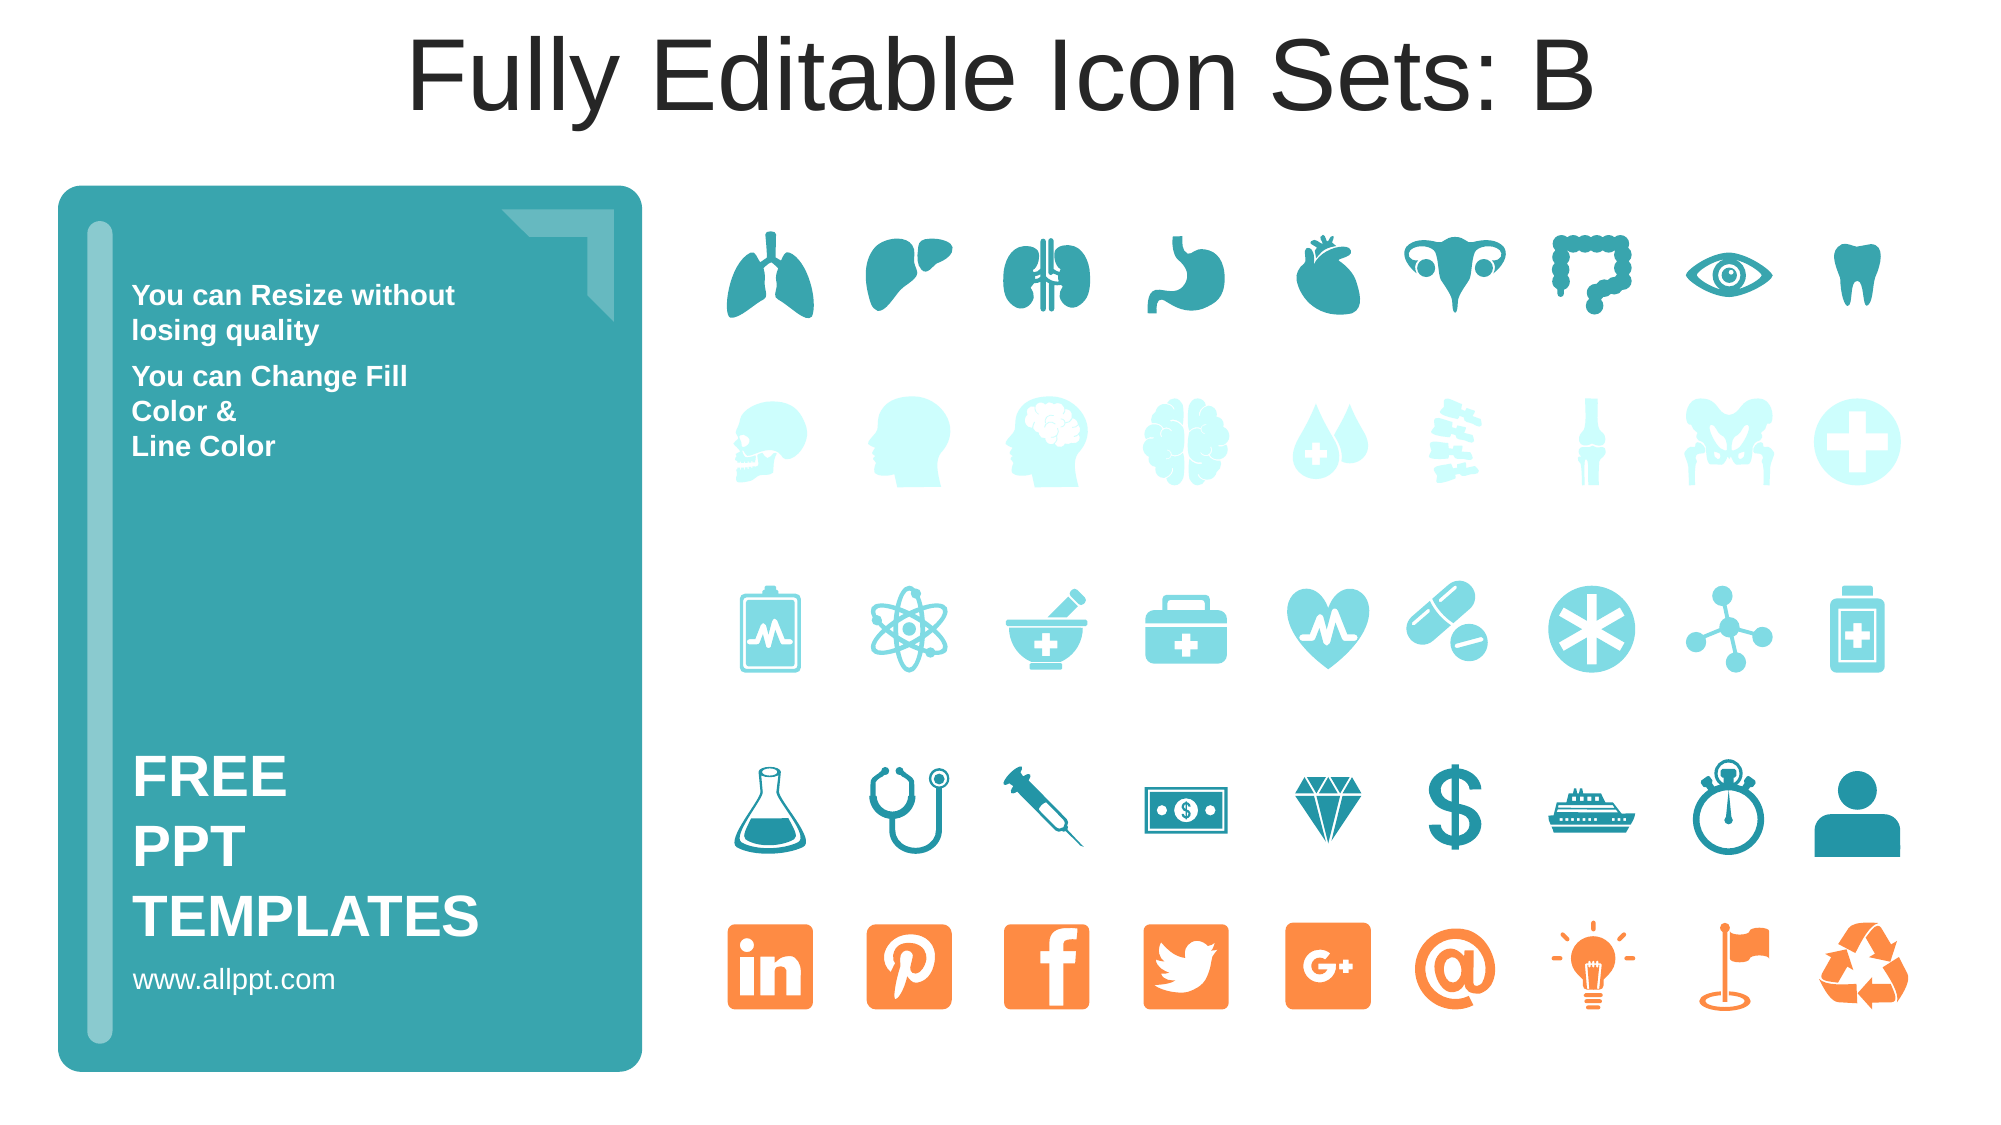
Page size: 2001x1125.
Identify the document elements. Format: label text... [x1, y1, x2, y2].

text_box [1547, 584, 1637, 674]
text_box [1449, 622, 1489, 663]
text_box [1144, 593, 1228, 625]
text_box [1623, 955, 1637, 962]
text_box [1144, 786, 1229, 835]
text_box [1684, 251, 1775, 299]
text_box [738, 584, 802, 674]
text_box [1829, 584, 1886, 674]
text_box [1550, 955, 1564, 962]
list Fully Editable Icon Sets: B [53, 20, 1952, 140]
text_box [733, 765, 808, 855]
text_box [1002, 765, 1085, 848]
text_box [1616, 931, 1628, 943]
text_box [1004, 587, 1089, 671]
text_box [1559, 931, 1571, 943]
text_box [1818, 921, 1910, 1013]
text_box [868, 765, 951, 855]
text_box [1141, 397, 1231, 487]
text_box [1833, 242, 1882, 308]
text_box [1427, 763, 1483, 851]
text_box [1003, 923, 1091, 1011]
text_box [1002, 237, 1092, 313]
text_box [864, 237, 954, 312]
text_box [868, 396, 951, 488]
text_box [865, 923, 953, 1011]
text_box [1004, 395, 1089, 489]
text_box [869, 584, 949, 674]
text_box [1403, 235, 1507, 316]
text_box [1291, 400, 1370, 481]
text_box [1590, 919, 1597, 933]
text_box [1691, 758, 1766, 856]
text_box [1146, 235, 1226, 315]
text_box [1284, 921, 1372, 1011]
text_box [1550, 233, 1633, 316]
text_box [1405, 579, 1477, 646]
text_box [1698, 921, 1771, 1012]
text_box [1836, 769, 1878, 811]
text_box [1286, 587, 1371, 671]
text_box [1144, 626, 1228, 665]
text_box [1812, 397, 1902, 487]
text_box [1683, 397, 1776, 487]
text_box [732, 400, 809, 484]
text_box [1142, 923, 1230, 1011]
text_box [1413, 927, 1497, 1011]
text_box [1569, 935, 1617, 1011]
text_box [1813, 813, 1902, 858]
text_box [1428, 398, 1482, 486]
text_box [1293, 775, 1364, 844]
text_box [1295, 233, 1362, 316]
text_box [1576, 397, 1607, 487]
text_box [725, 230, 815, 320]
text_box [726, 923, 814, 1011]
text_box [1547, 787, 1637, 834]
text_box [1684, 584, 1774, 674]
